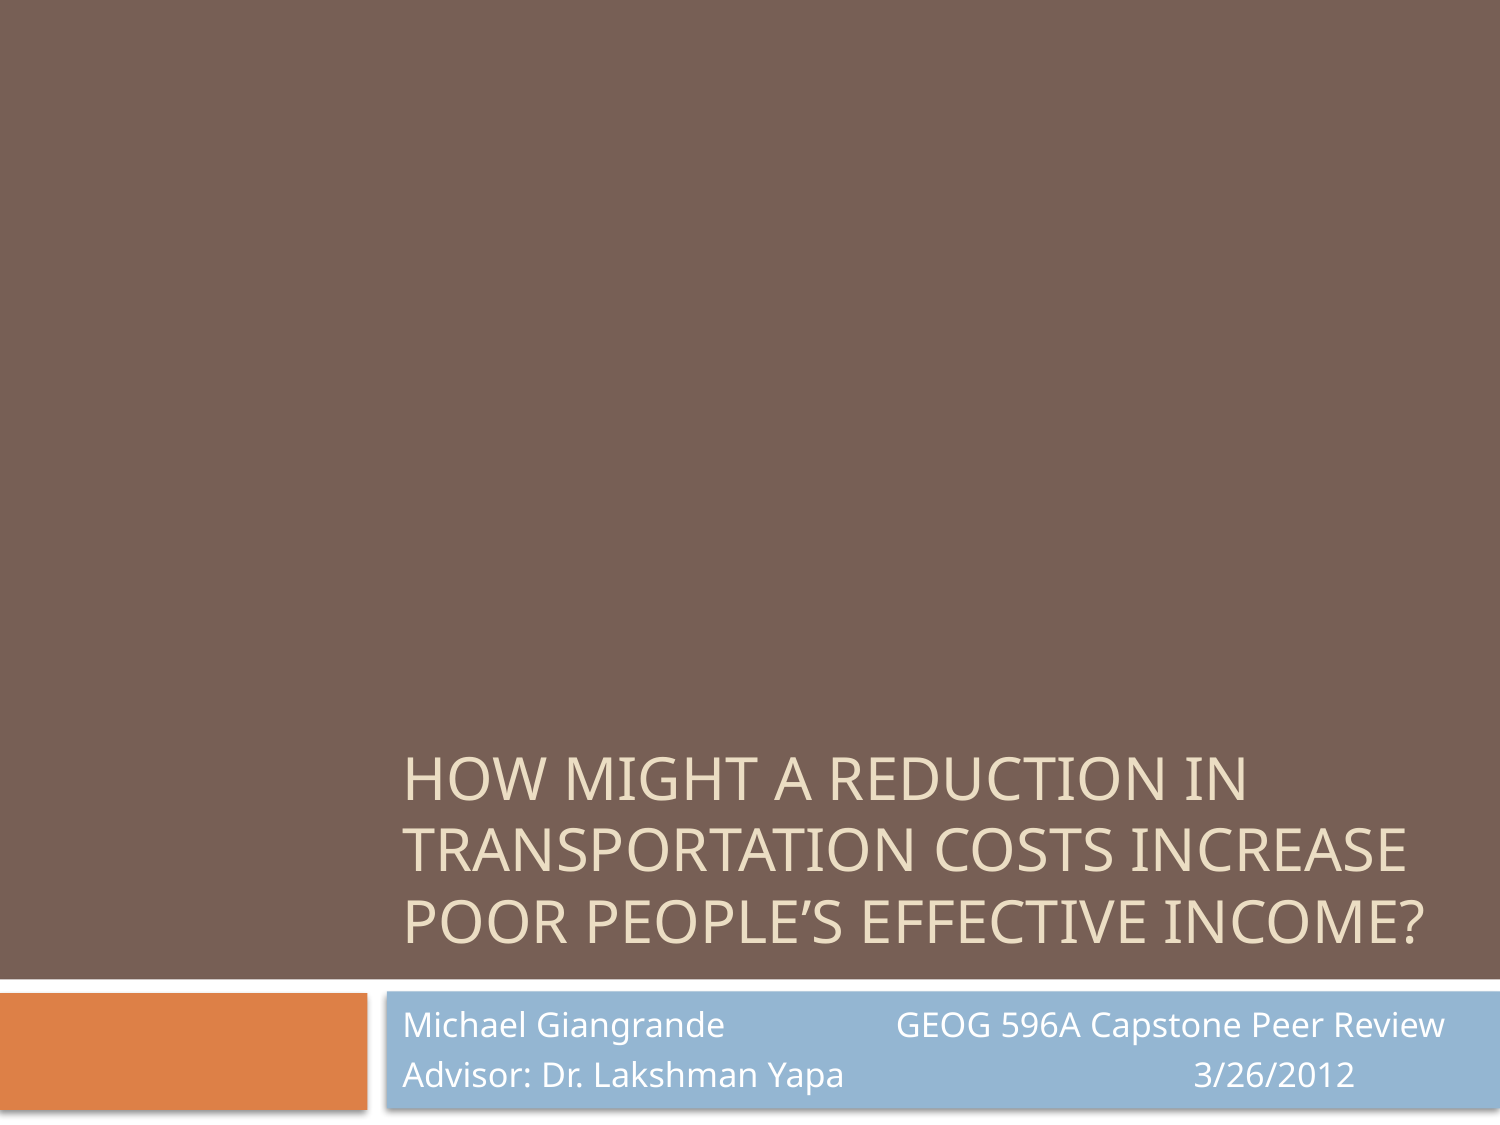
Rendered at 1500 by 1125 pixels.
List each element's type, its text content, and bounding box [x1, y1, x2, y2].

title How might a reduction in transportation costs increase poor people’s effective income? [387, 662, 1450, 963]
subtitle Michael Giangrande GEOG 596A Capstone Peer Review Advisor: Dr. Lakshman Yapa 3/26/2012 [387, 992, 1488, 1105]
